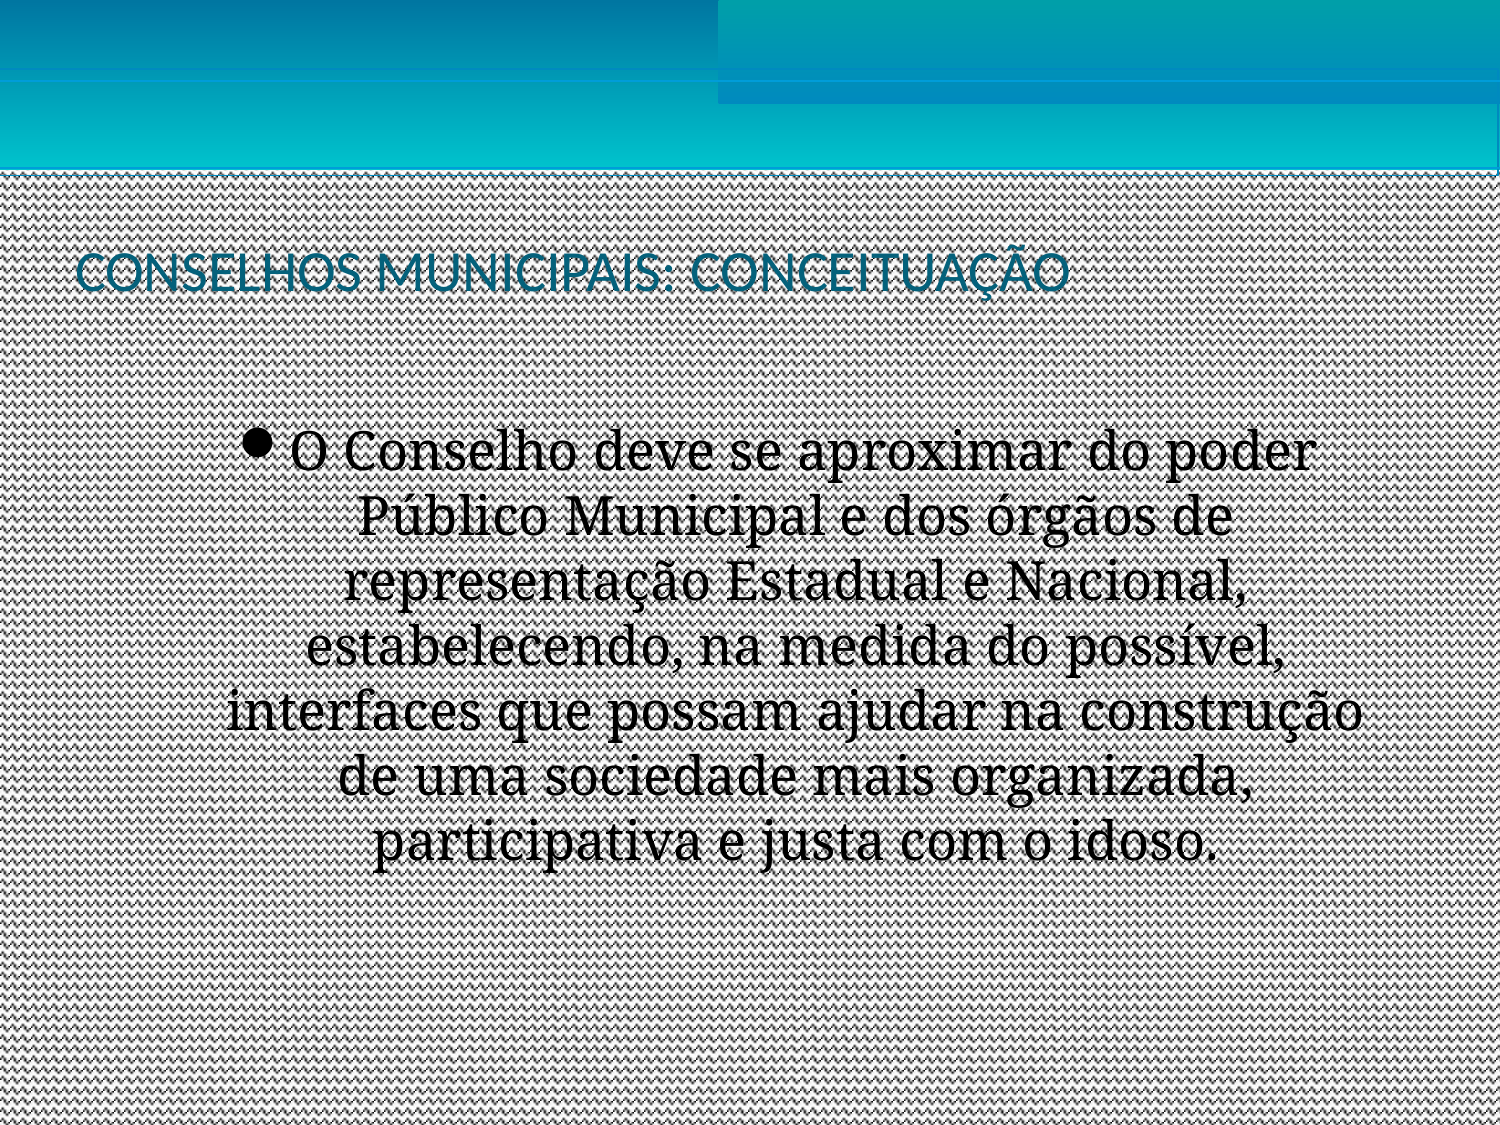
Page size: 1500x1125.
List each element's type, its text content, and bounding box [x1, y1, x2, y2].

picture [1425, 170, 1496, 174]
picture [0, 170, 75, 174]
text_box CONSELHOS MUNICIPAIS: CONCEITUAÇÃO [75, 115, 1425, 303]
text_box O Conselho deve se aproximar do poder Público Municipal e dos órgãos de representação Estadual e Nacional, estabelecendo, na medida do possível, interfaces que possam ajudar na construção de uma sociedade mais organizada, participativa e justa com o idoso. [147, 408, 1410, 1020]
picture [0, 176, 1500, 1125]
